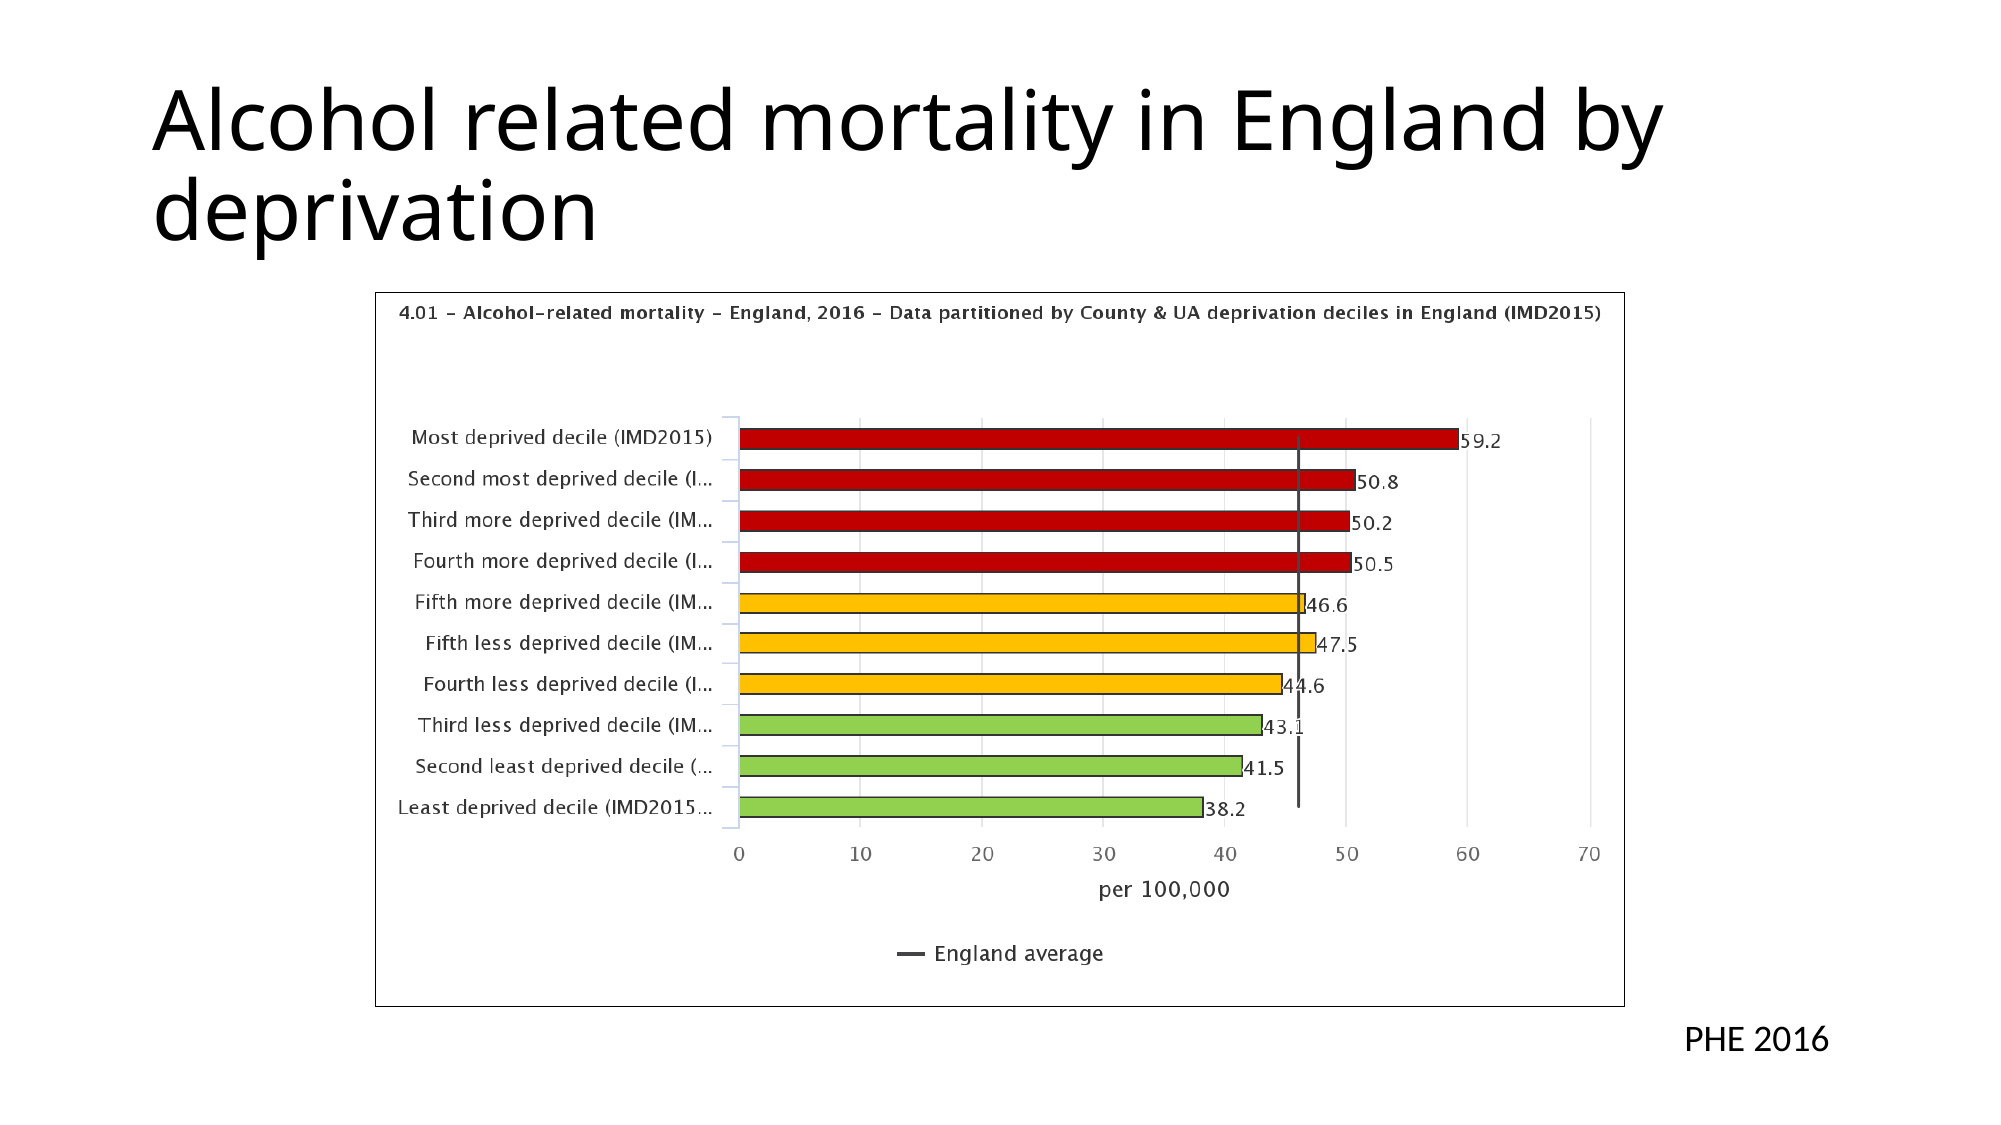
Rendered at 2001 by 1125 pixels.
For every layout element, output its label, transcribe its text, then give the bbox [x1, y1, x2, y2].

text_box PHE 2016 [1669, 1006, 1845, 1066]
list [375, 292, 1625, 1007]
title Alcohol related mortality in England by deprivation [137, 59, 1863, 278]
